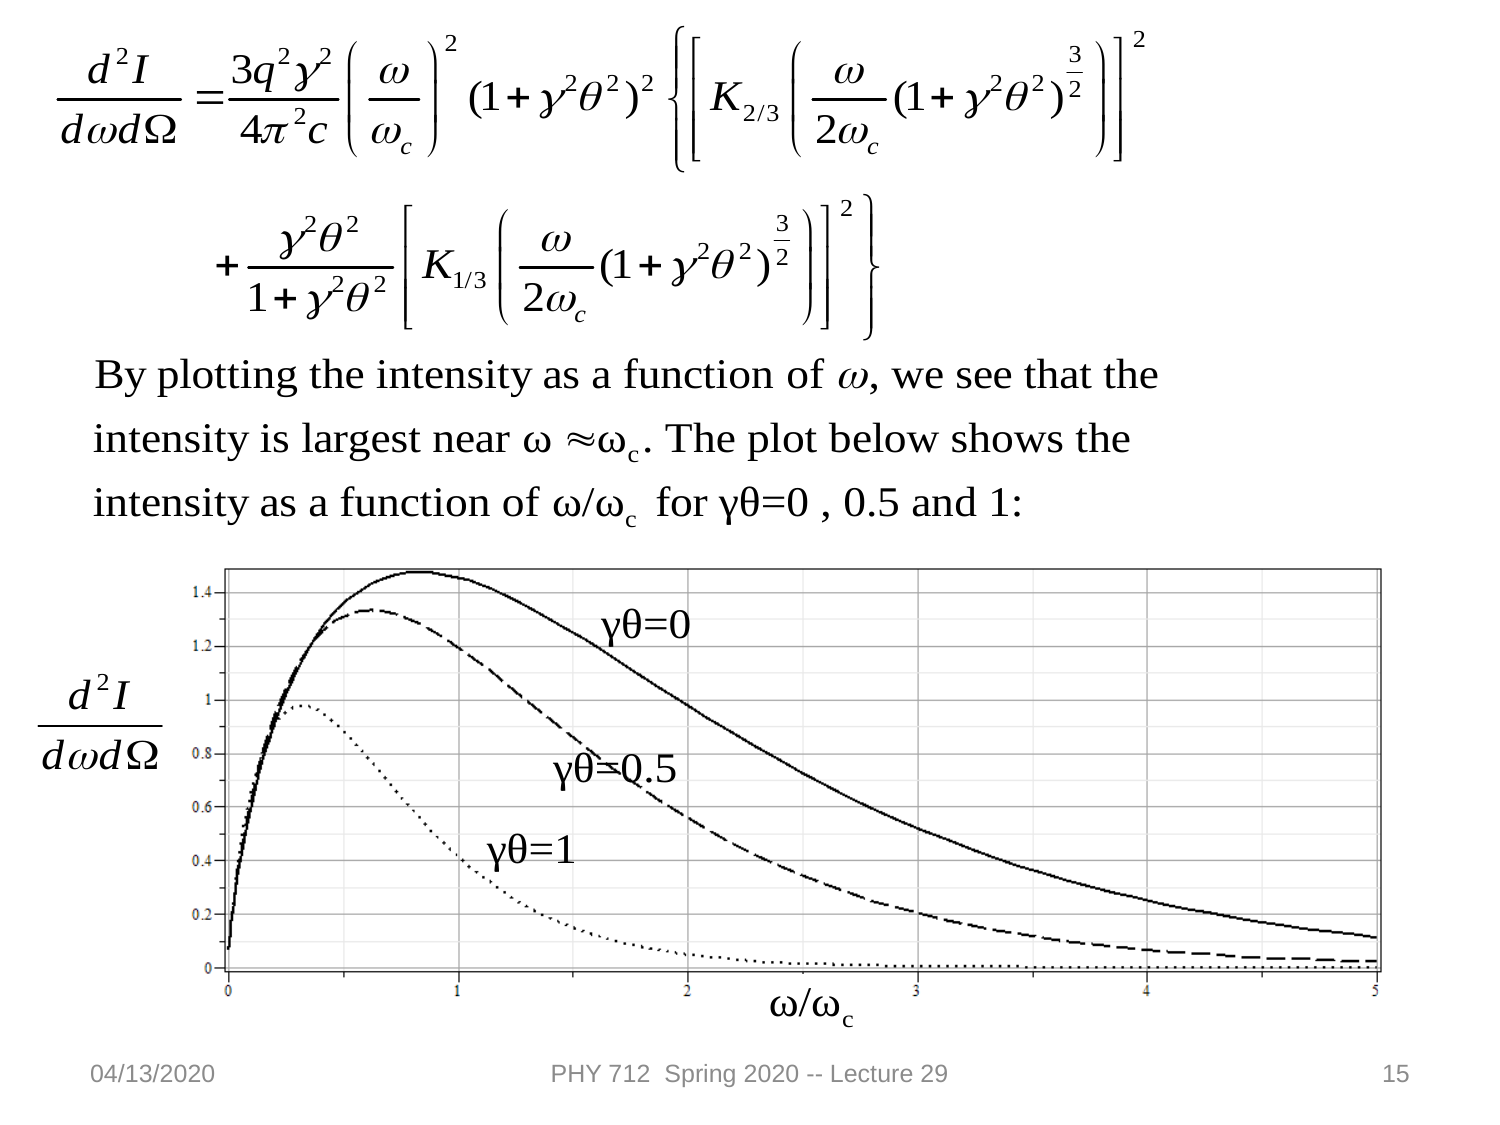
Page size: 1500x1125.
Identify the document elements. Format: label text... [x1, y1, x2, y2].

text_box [49, 17, 1159, 350]
picture [167, 560, 1388, 1026]
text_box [749, 973, 883, 1038]
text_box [545, 743, 698, 801]
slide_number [75, 1042, 425, 1103]
footer PHY 712 Spring 2020 -- Lecture 29 [512, 1042, 988, 1103]
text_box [479, 824, 598, 882]
slide_number 15 [1074, 1042, 1425, 1103]
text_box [593, 599, 712, 657]
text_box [30, 662, 162, 780]
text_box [87, 349, 1168, 537]
